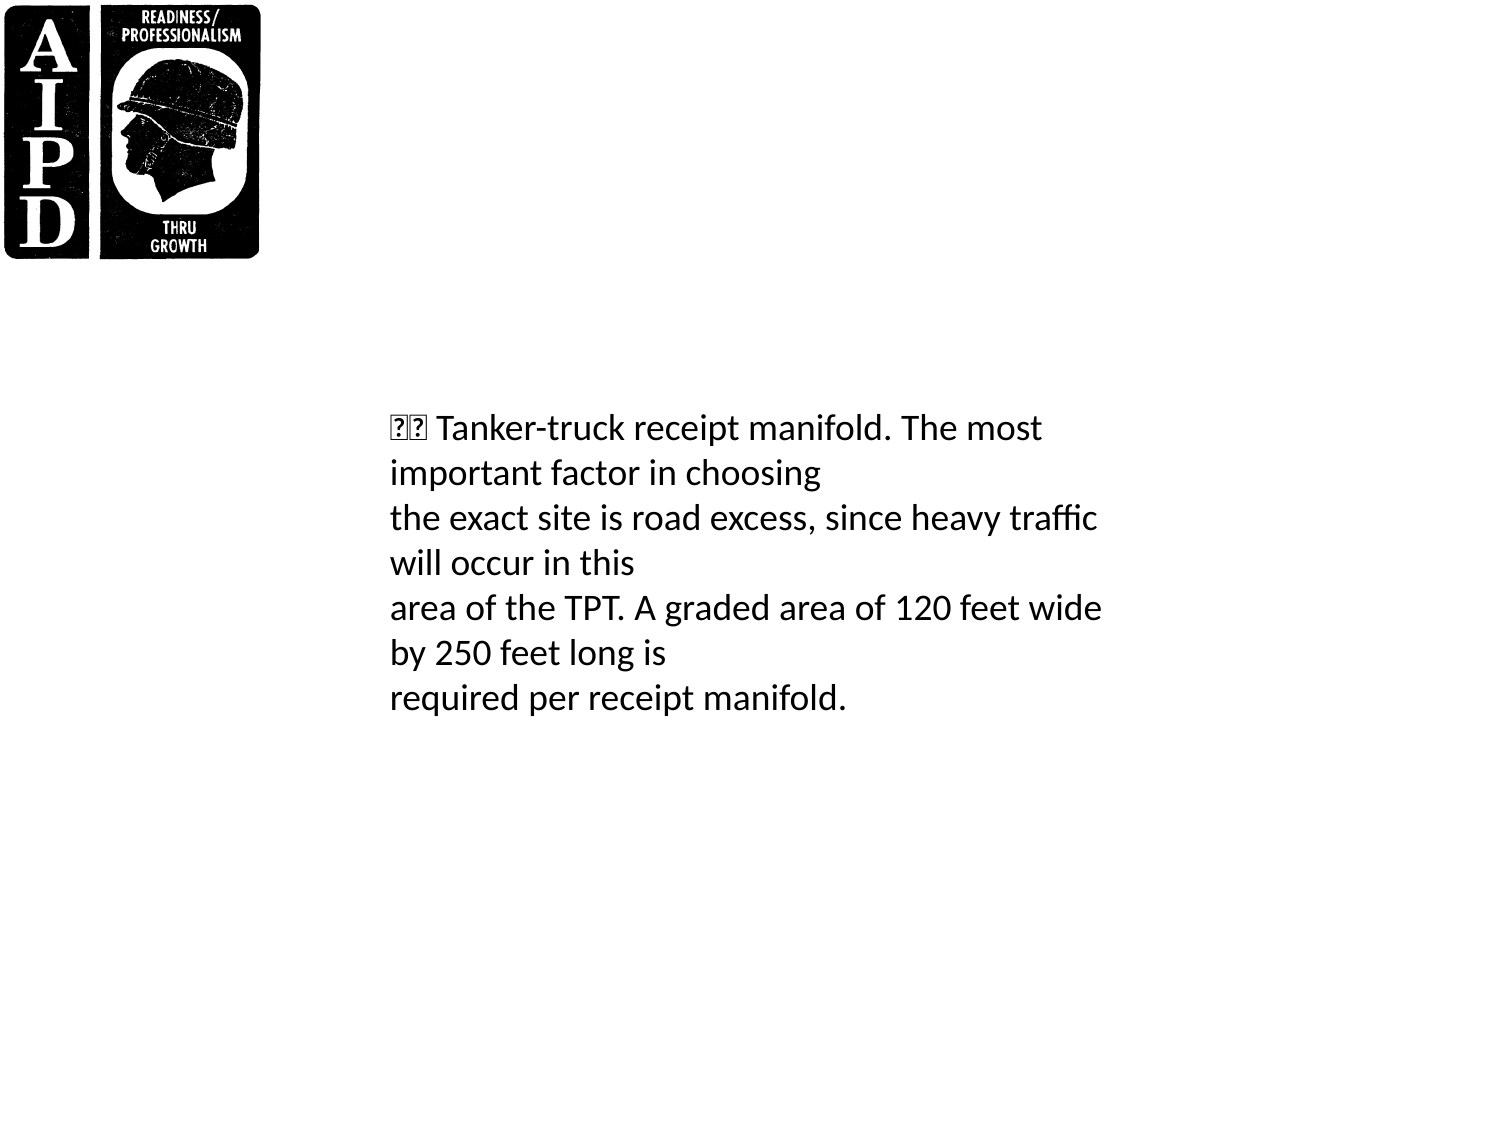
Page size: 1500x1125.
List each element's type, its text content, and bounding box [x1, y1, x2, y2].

text_box  Tanker-truck receipt manifold. The most important factor in choosing the exact site is road excess, since heavy traffic will occur in this area of the TPT. A graded area of 120 feet wide by 250 feet long is required per receipt manifold. [374, 395, 1125, 726]
picture [0, 0, 265, 263]
